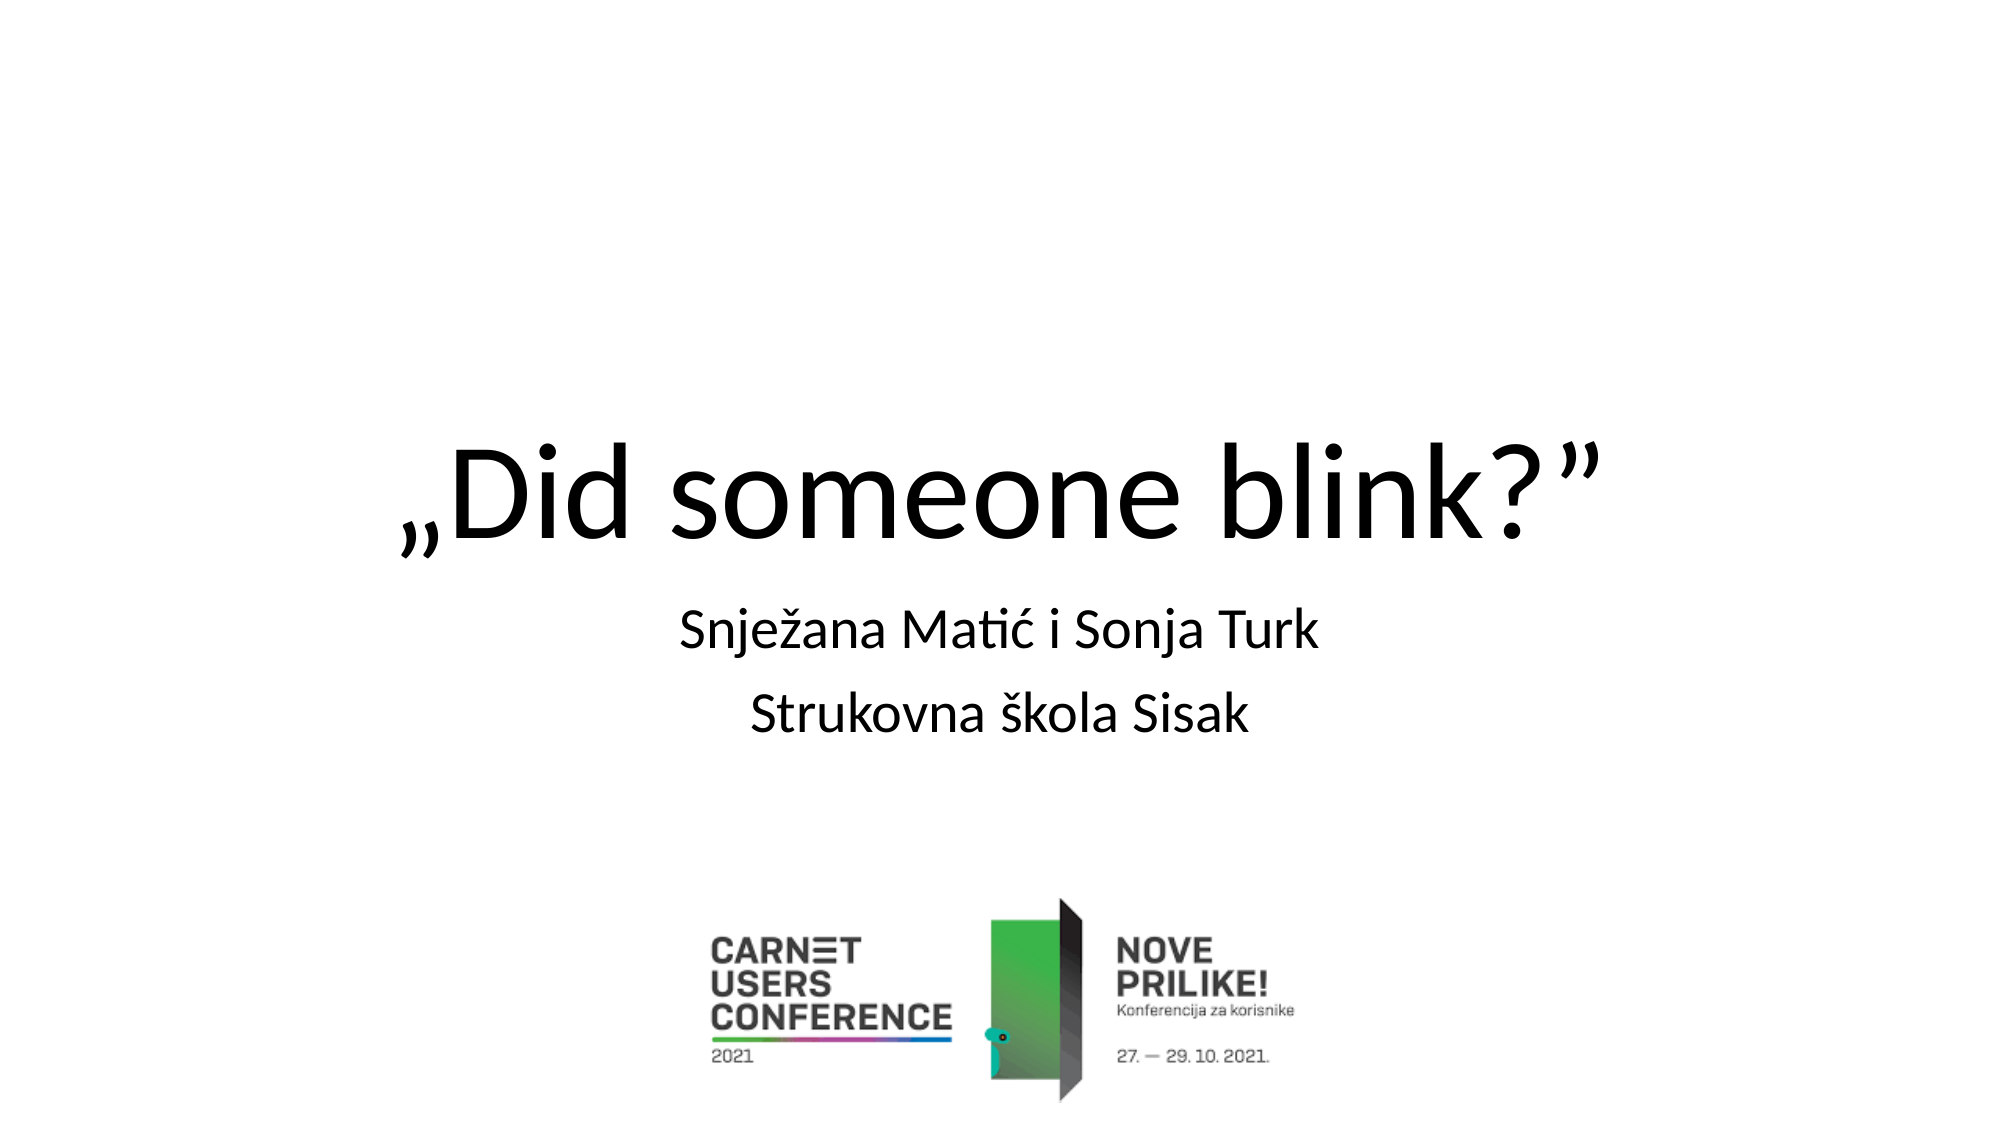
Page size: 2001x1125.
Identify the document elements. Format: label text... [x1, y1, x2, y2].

picture [697, 898, 1303, 1103]
text_box „Did someone blink?” [249, 346, 1750, 576]
text_box Snježana Matić i Sonja Turk Strukovna škola Sisak [249, 590, 1750, 863]
